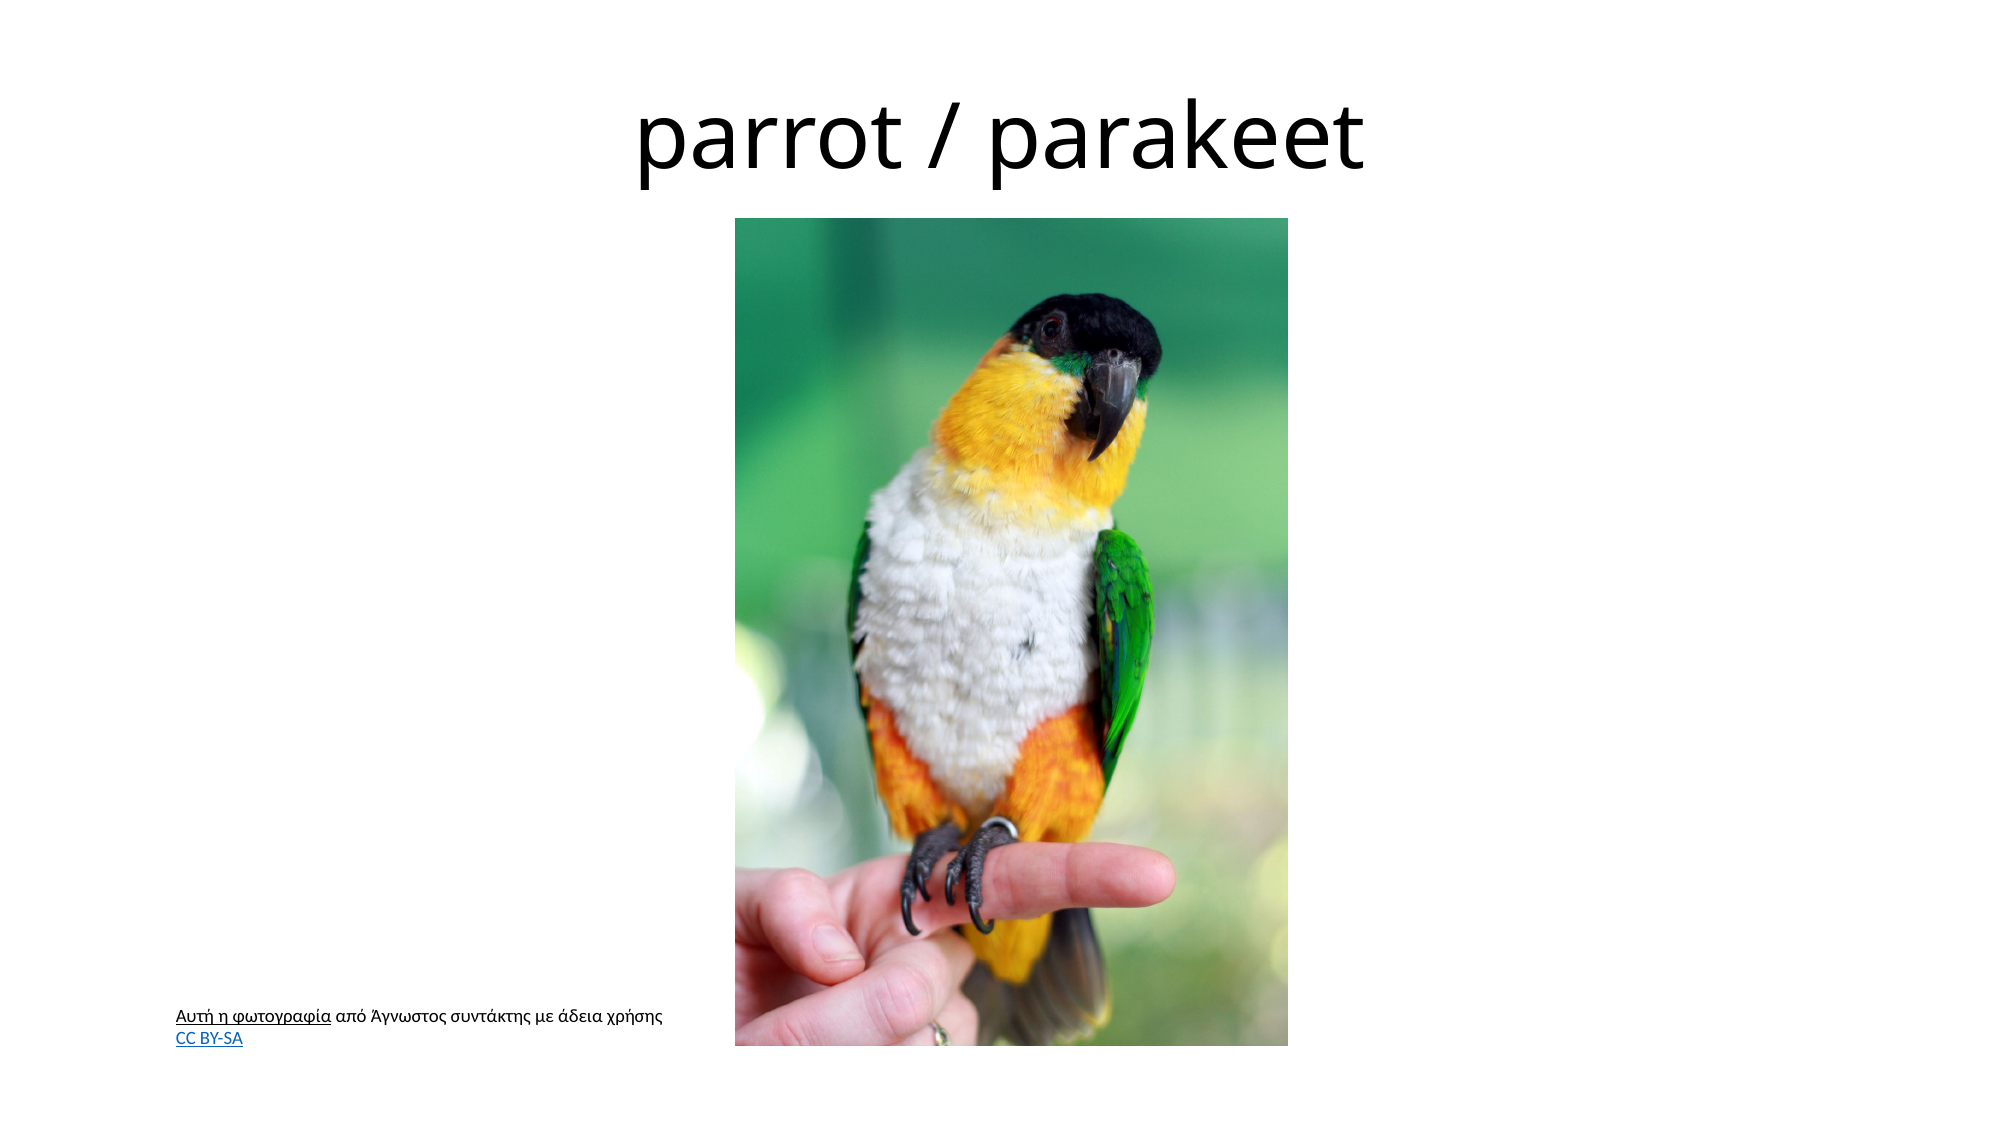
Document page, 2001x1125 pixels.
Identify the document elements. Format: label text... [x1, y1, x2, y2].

text_box Αυτή η φωτογραφία από Άγνωστος συντάκτης με άδεια χρήσης CC BY-SA [160, 996, 711, 1057]
title parrot / parakeet [137, 59, 1863, 219]
picture [735, 218, 1288, 1046]
